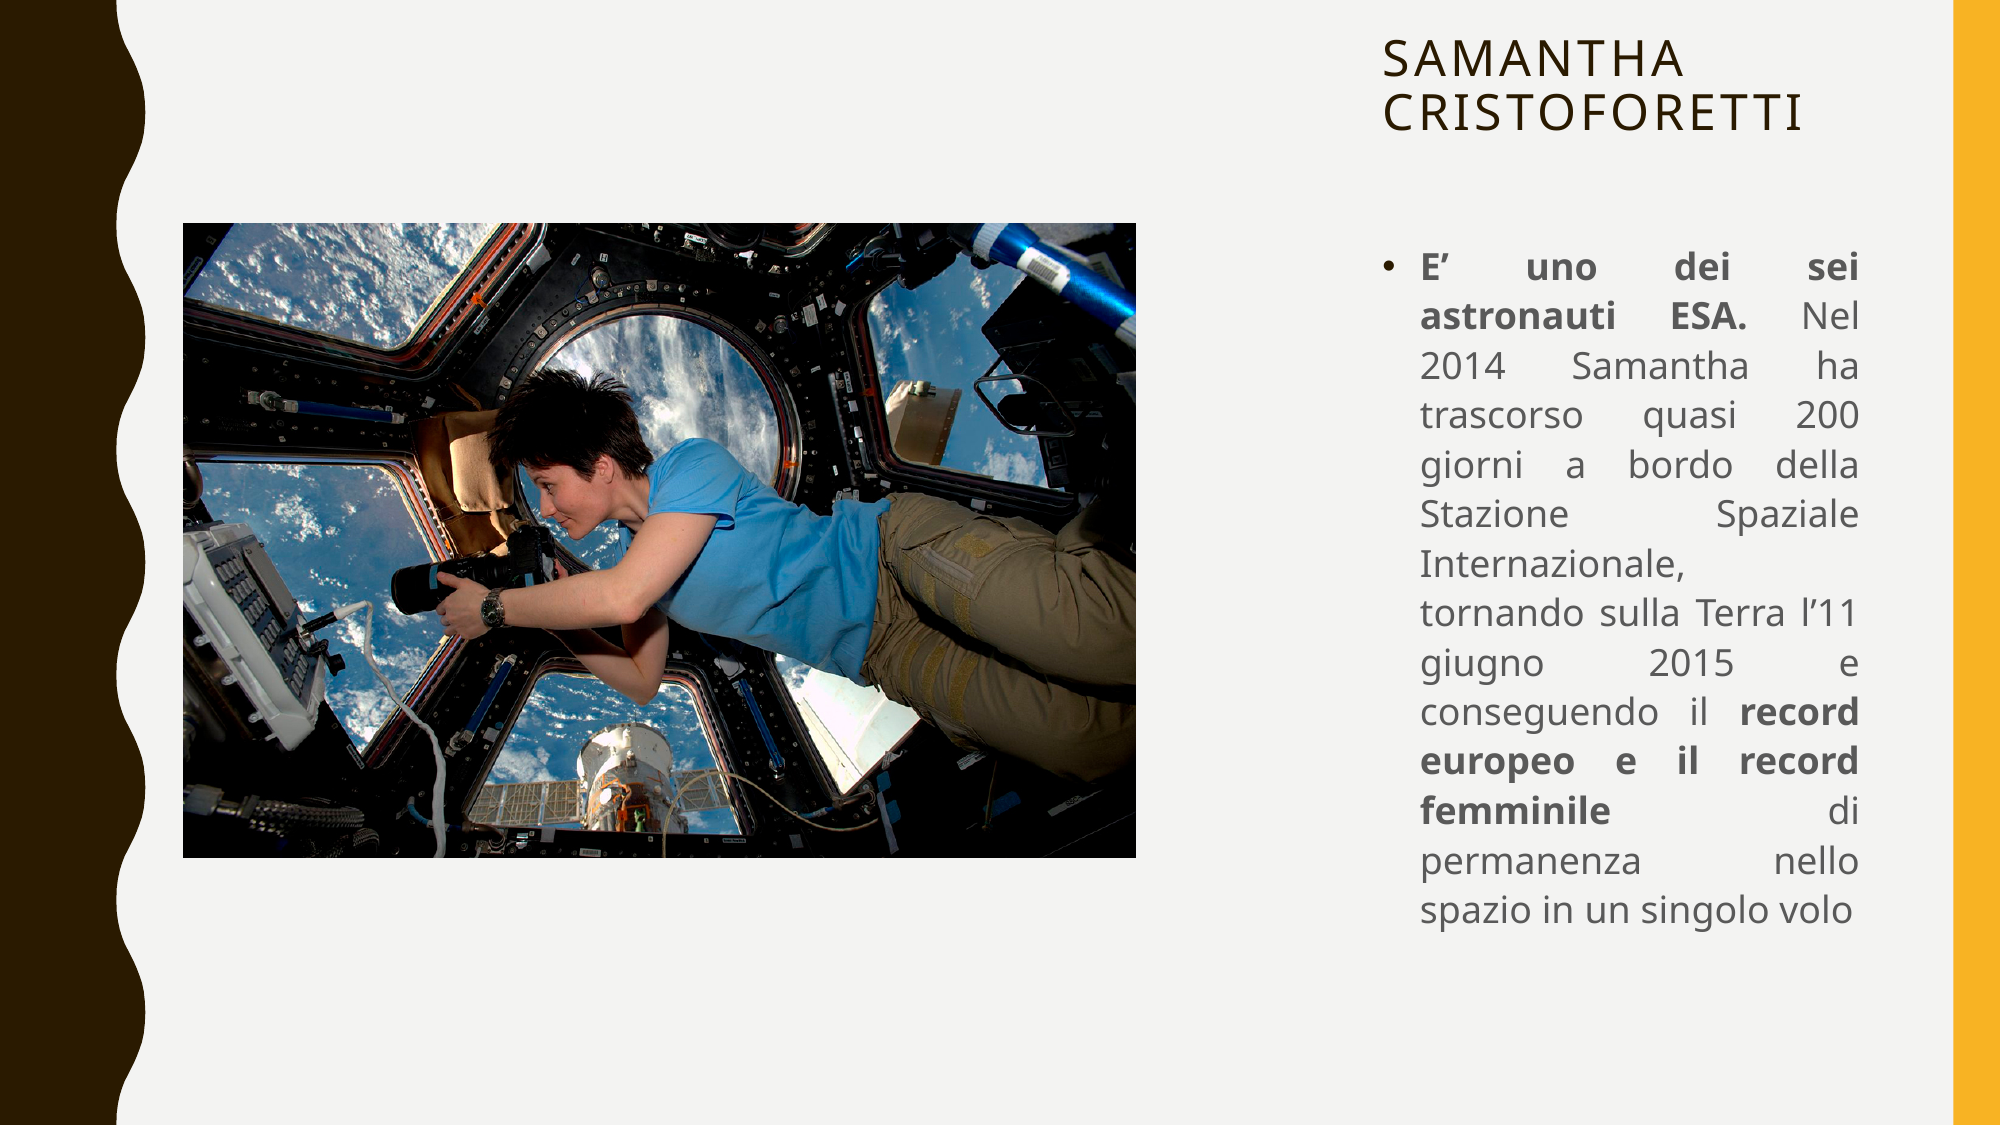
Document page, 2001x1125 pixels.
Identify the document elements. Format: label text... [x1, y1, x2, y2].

picture [183, 223, 1136, 859]
text_box Samantha cristoforetti [1367, 26, 1875, 223]
text_box E’ uno dei sei astronauti ESA. Nel 2014 Samantha ha trascorso quasi 200 giorni a bordo della Stazione Spaziale Internazionale, tornando sulla Terra l’11 giugno 2015 e conseguendo il record europeo e il record femminile di permanenza nello spazio in un singolo volo [1367, 230, 1875, 963]
